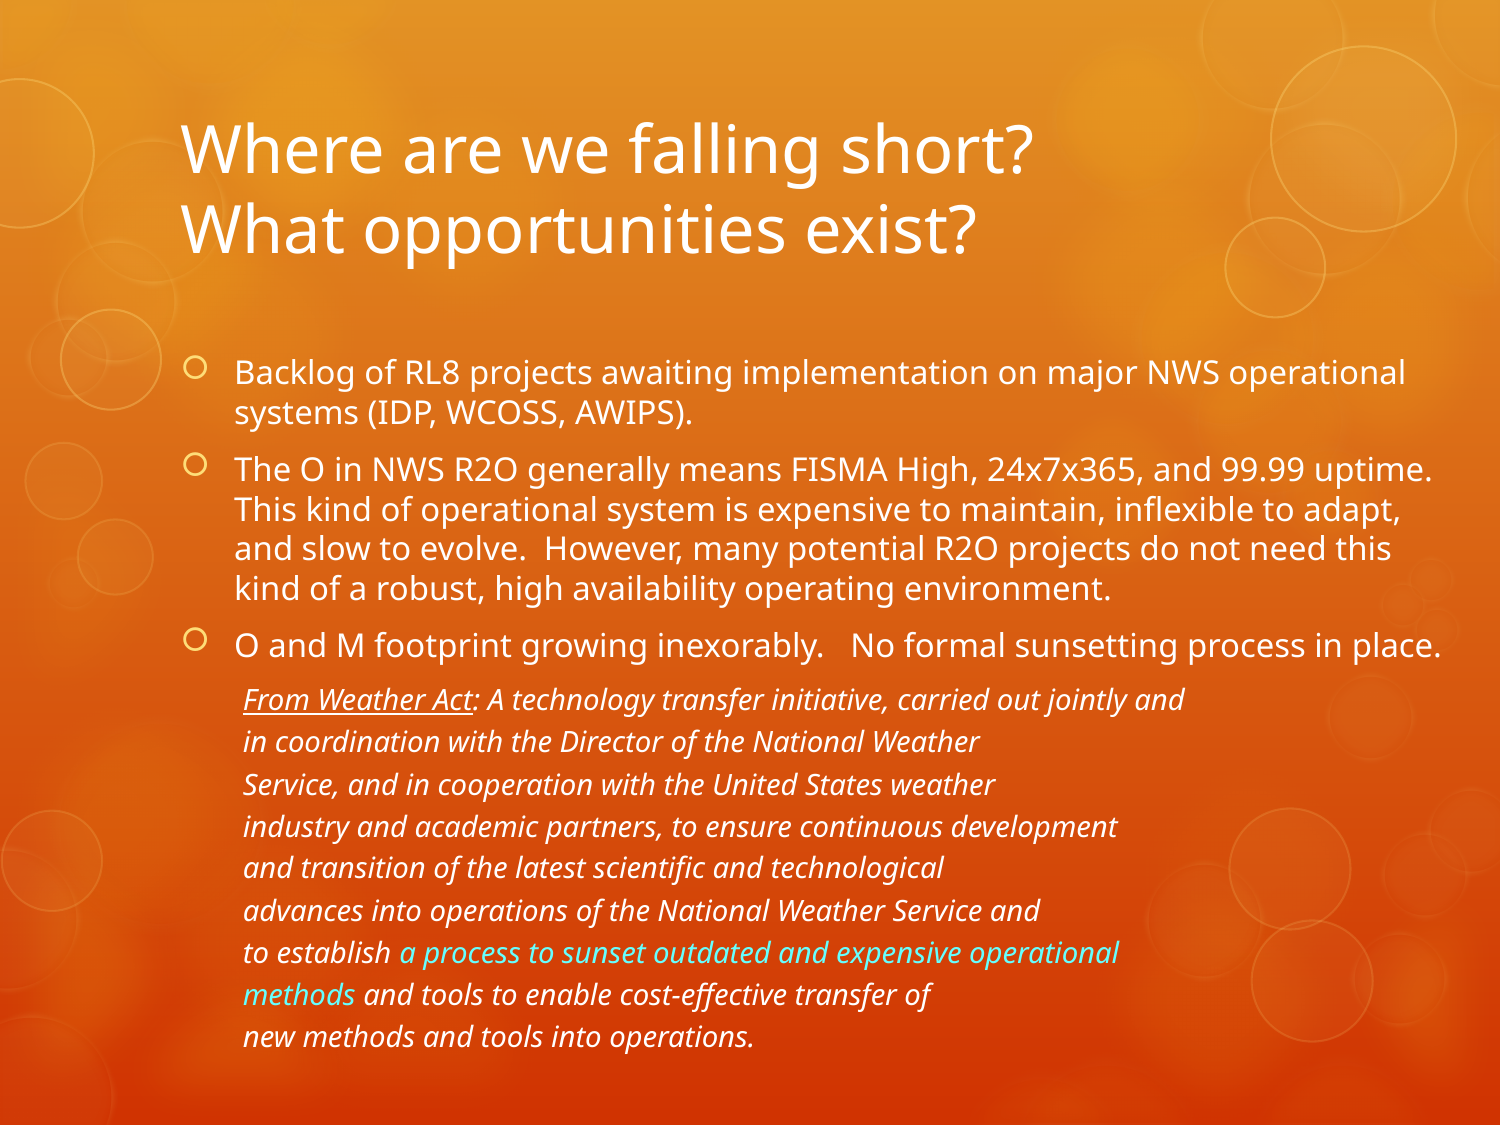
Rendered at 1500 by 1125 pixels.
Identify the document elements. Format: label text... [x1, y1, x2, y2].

list Backlog of RL8 projects awaiting implementation on major NWS operational systems (IDP, WCOSS, AWIPS). The O in NWS R2O generally means FISMA High, 24x7x365, and 99.99 uptime. This kind of operational system is expensive to maintain, inflexible to adapt, and slow to evolve. However, many potential R2O projects do not need this kind of a robust, high availability operating environment. O and M footprint growing inexorably. No formal sunsetting process in place. From Weather Act: A technology transfer initiative, carried out jointly and in coordination with the Director of the National Weather Service, and in cooperation with the United States weather industry and academic partners, to ensure continuous development and transition of the latest scientific and technological advances into operations of the National Weather Service and to establish a process to sunset outdated and expensive operational methods and tools to enable cost-effective transfer of new methods and tools into operations. [165, 287, 1473, 1078]
title Where are we falling short? What opportunities exist? [165, 110, 1335, 263]
